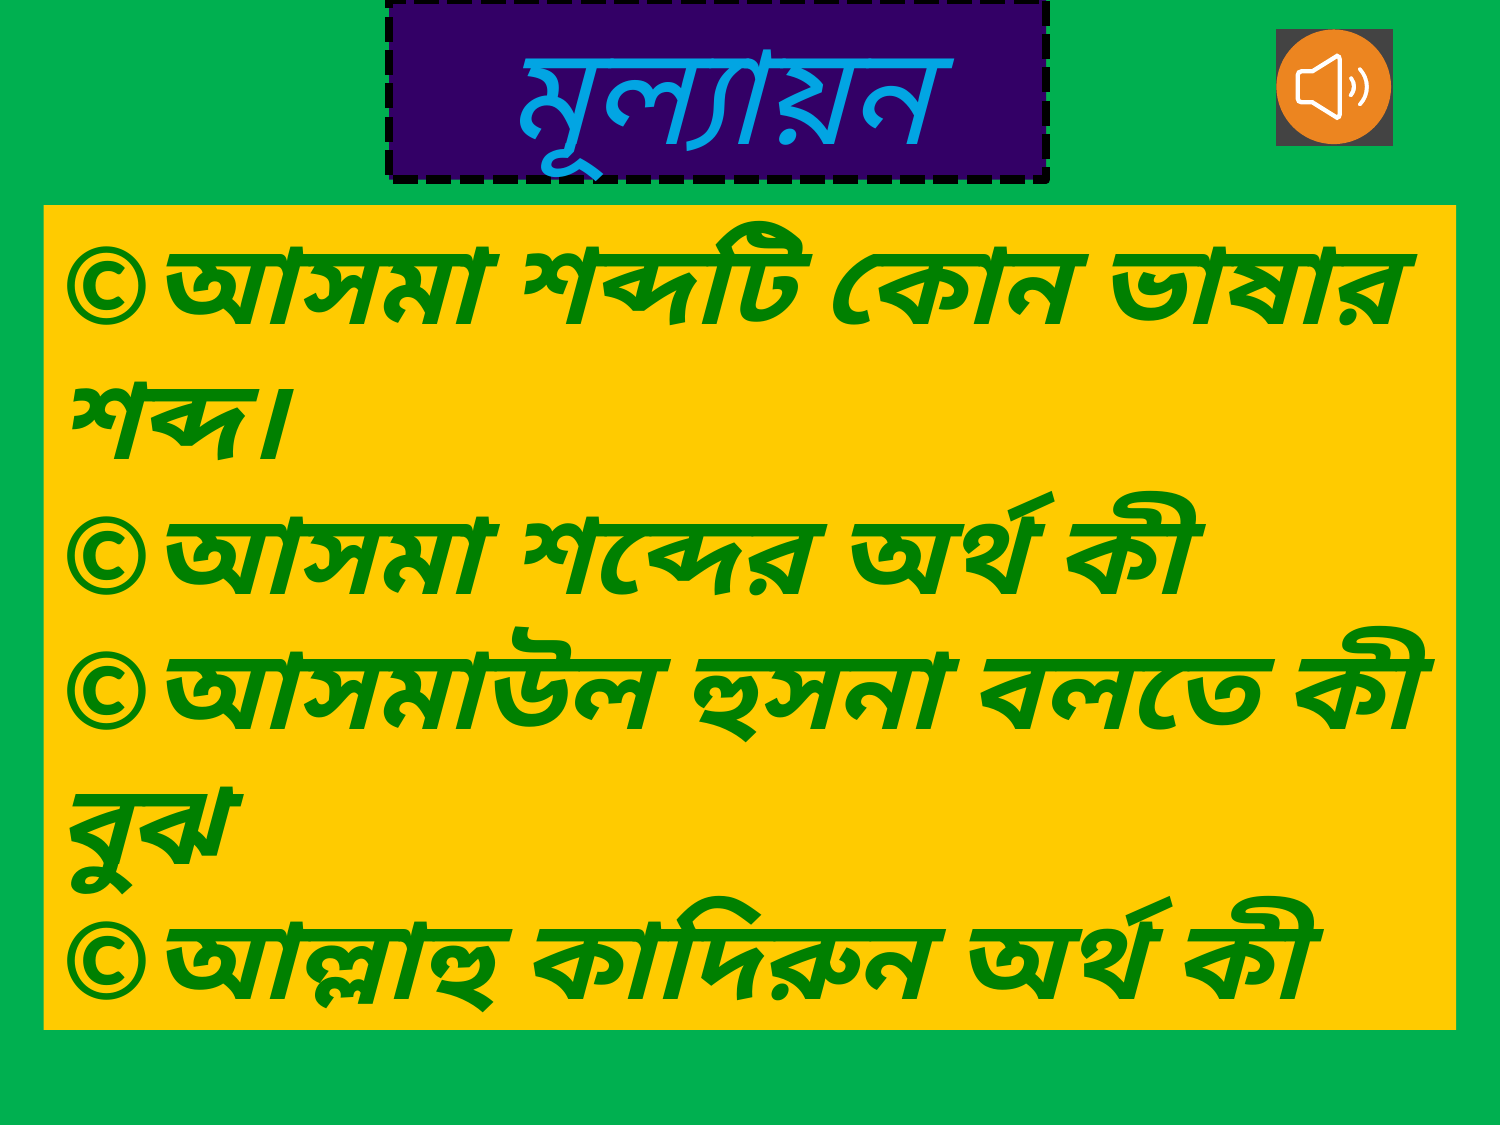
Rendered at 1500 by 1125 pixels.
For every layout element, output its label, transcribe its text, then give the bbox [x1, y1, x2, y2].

text_box ©আসমা শব্দটি কোন ভাষার শব্দ। ©আসমা শব্দের অর্থ কী ©আসমাউল হুসনা বলতে কী বুঝ ©আল্লাহু কাদিরুন অর্থ কী [43, 205, 1457, 1030]
text_box মূল্যায়ন [389, 0, 1047, 180]
picture [1275, 28, 1394, 147]
